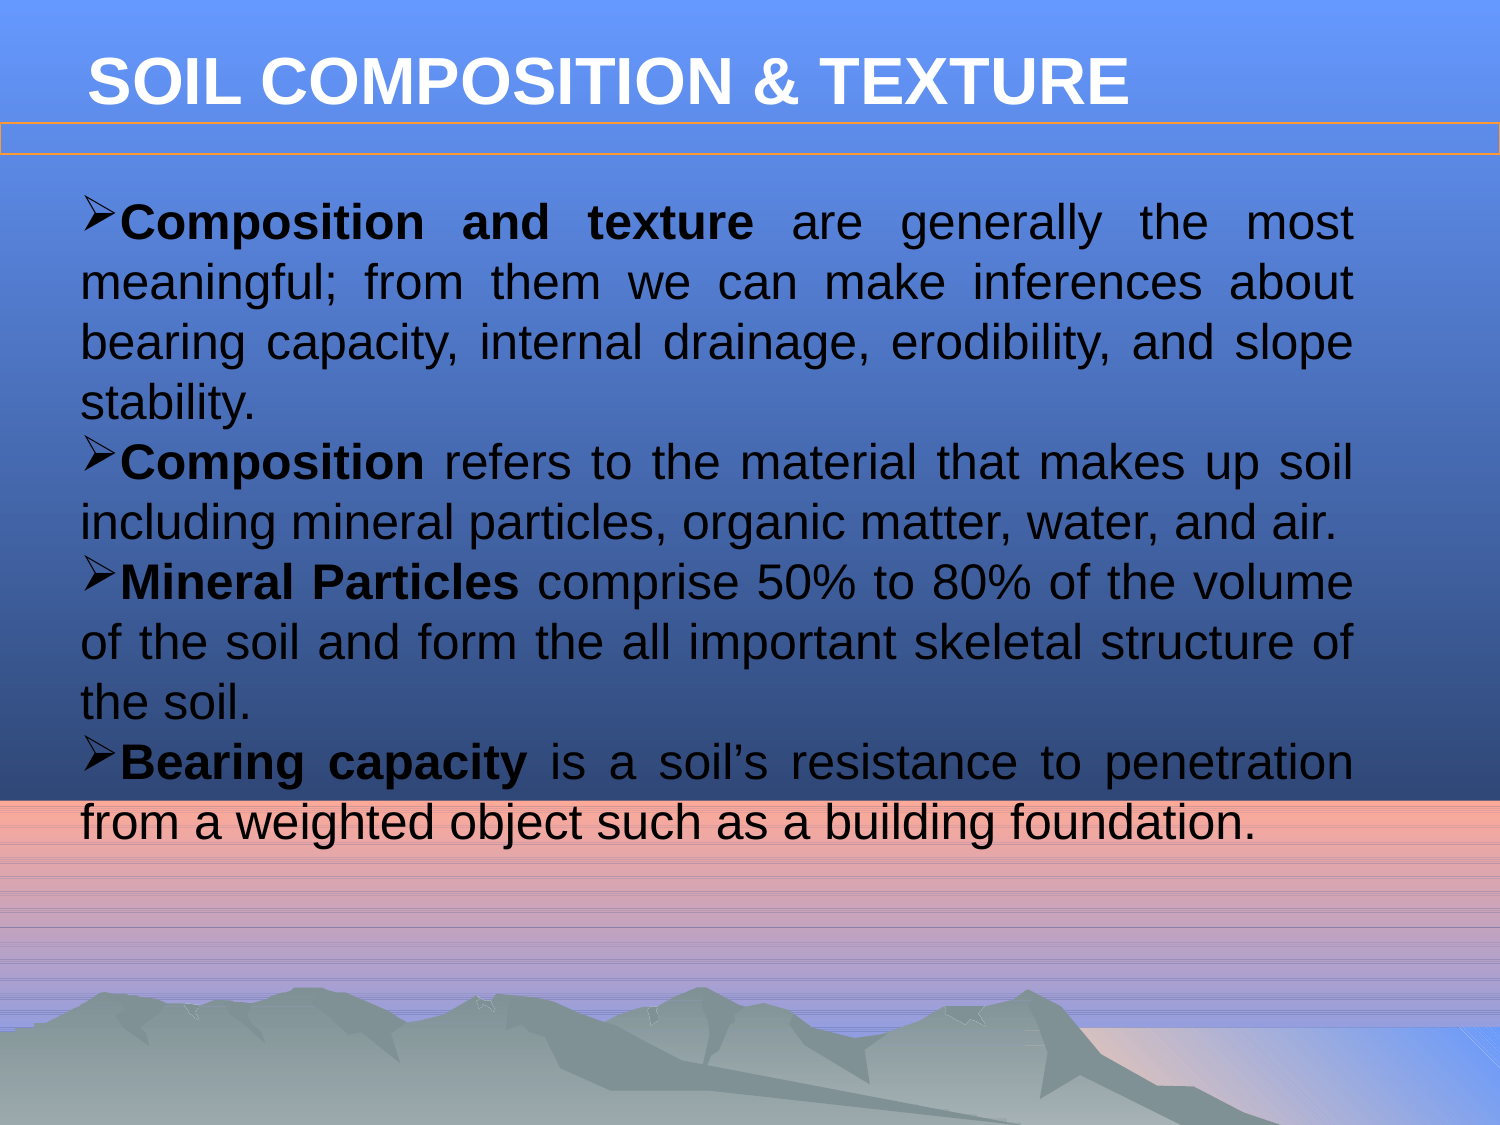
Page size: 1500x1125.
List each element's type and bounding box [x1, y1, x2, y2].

title [87, 37, 1500, 119]
text_box [0, 0, 1500, 1125]
